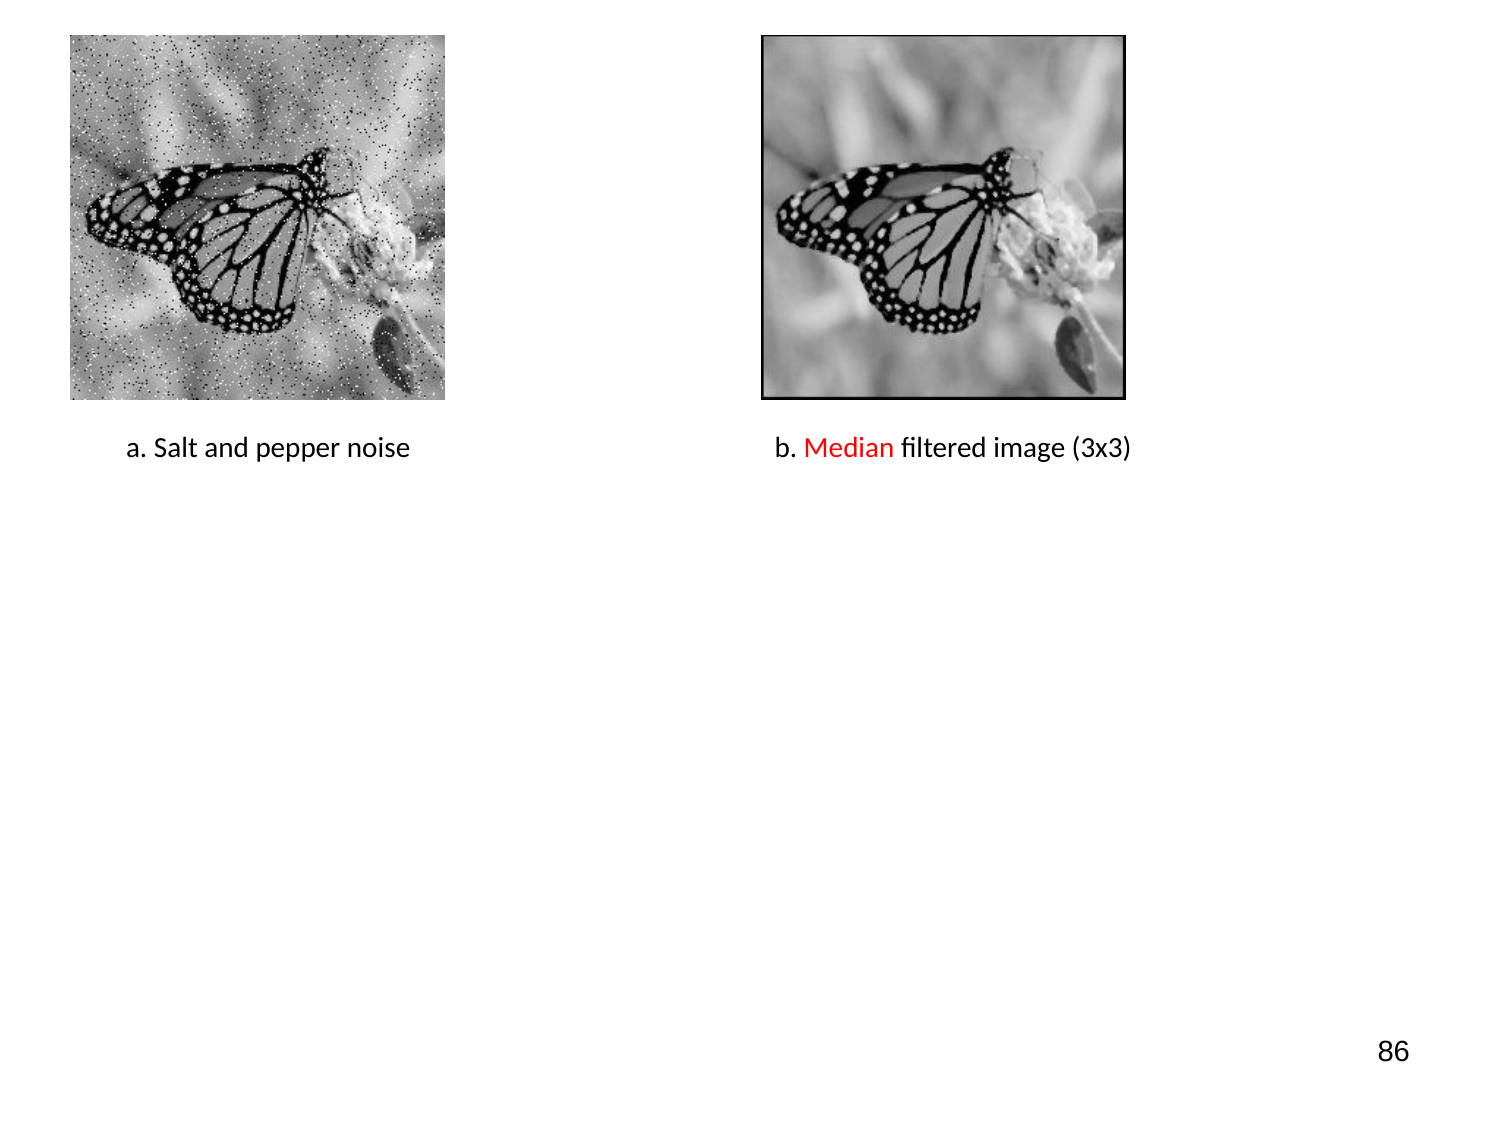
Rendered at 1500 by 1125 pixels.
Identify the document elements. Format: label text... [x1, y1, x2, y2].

text_box a. Salt and pepper noise [117, 421, 420, 488]
text_box b. Median filtered image (3x3) [749, 421, 1144, 469]
picture [70, 34, 445, 400]
picture [761, 34, 1126, 400]
slide_number 86 [1074, 1024, 1426, 1103]
